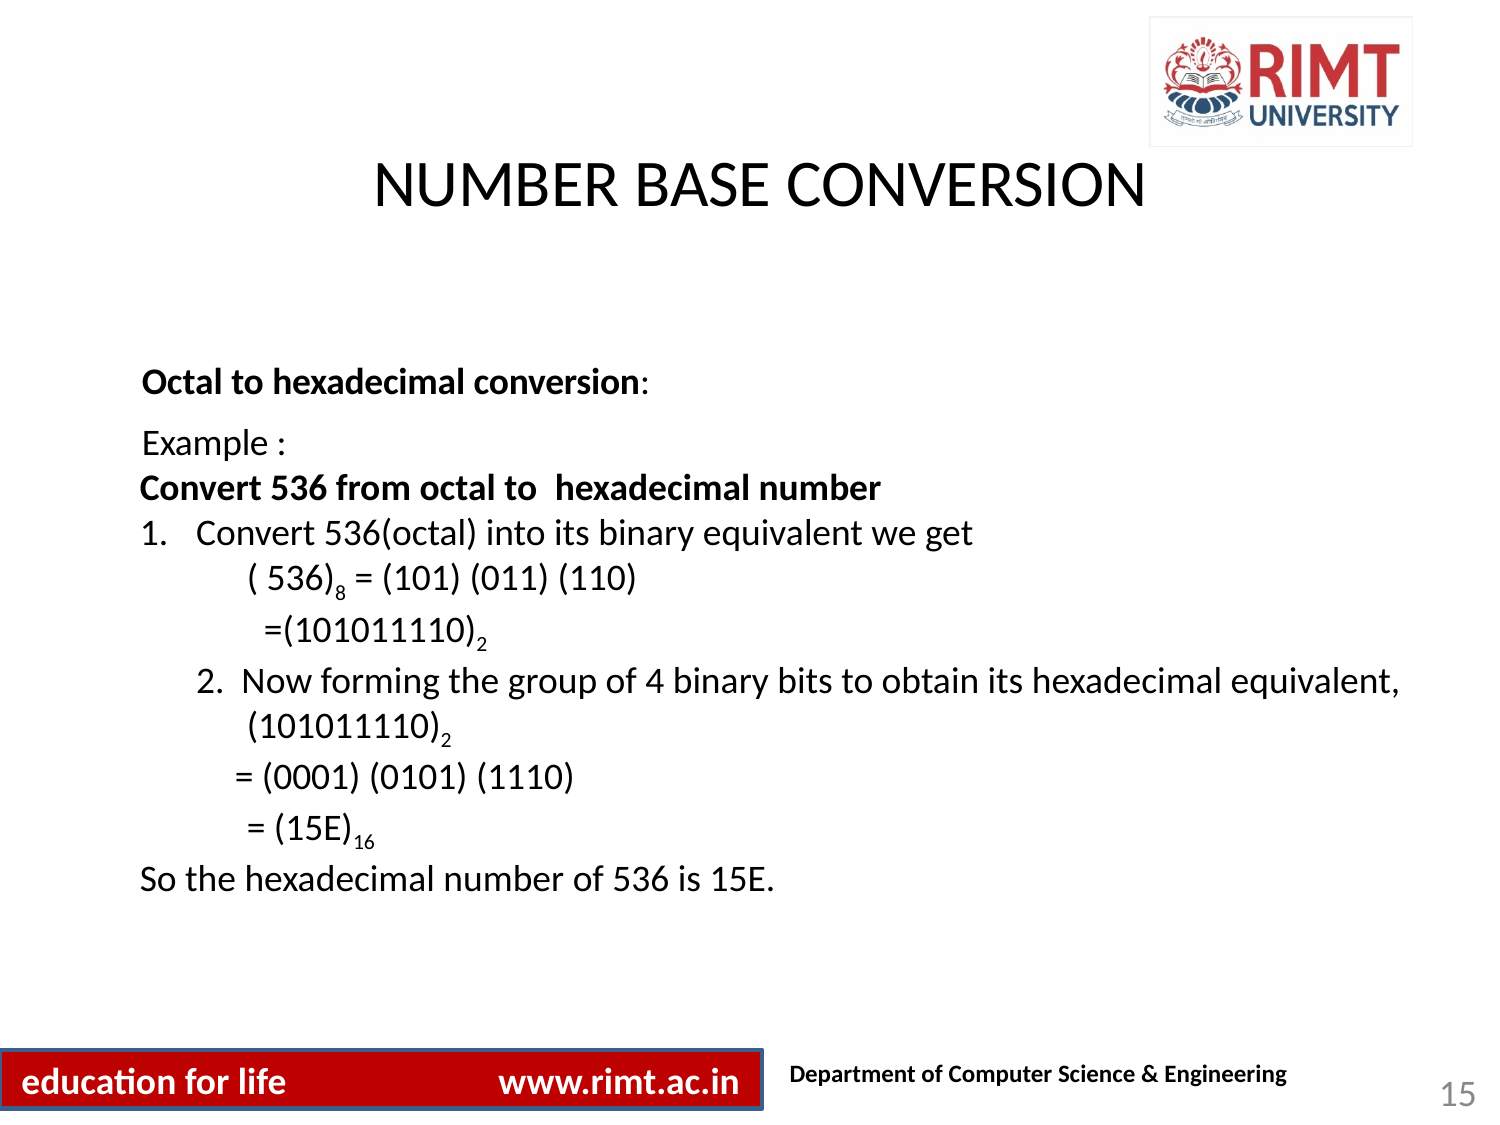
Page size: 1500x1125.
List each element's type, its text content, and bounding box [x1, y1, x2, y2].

text_box education for life www.rimt.ac.in [0, 1048, 764, 1111]
text_box Department of Computer Science & Engineering [774, 1050, 1500, 1095]
text_box Octal to hexadecimal conversion: Example : Convert 536 from octal to hexadecimal number Convert 536(octal) into its binary equivalent we get ( 536)8 = (101) (011) (110) =(101011110)2 2. Now forming the group of 4 binary bits to obtain its hexadecimal equivalent, (101011110)2 = (0001) (0101) (1110) = (15E)16 So the hexadecimal number of 536 is 15E. [125, 349, 1450, 907]
title NUMBER BASE CONVERSION [50, 83, 1469, 274]
picture [1149, 15, 1413, 148]
text_box 15 [1387, 1095, 1477, 1114]
